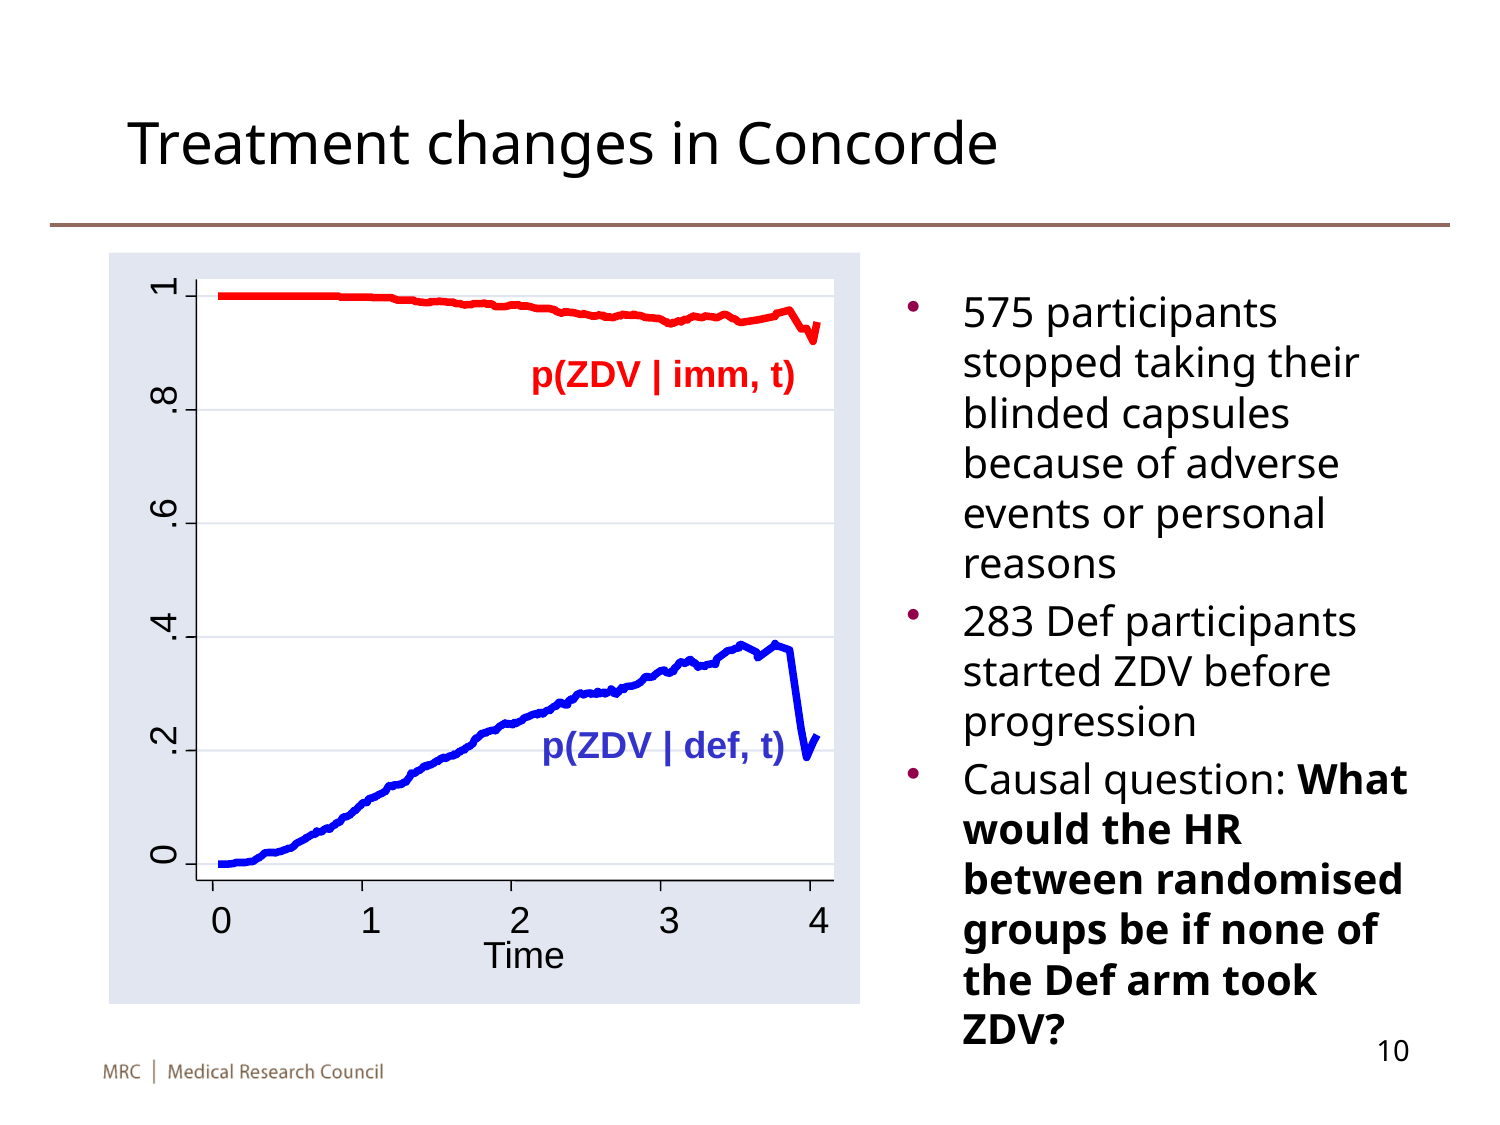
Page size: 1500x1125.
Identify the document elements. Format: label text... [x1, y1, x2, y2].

title Treatment changes in Concorde [112, 74, 1397, 209]
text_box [99, 243, 870, 1013]
slide_number 10 [1074, 1024, 1426, 1103]
picture [100, 1058, 384, 1084]
text_box 575 participants stopped taking their blinded capsules because of adverse events or personal reasons 283 Def participants started ZDV before progression Causal question: What would the HR between randomised groups be if none of the Def arm took ZDV? [891, 278, 1425, 1083]
